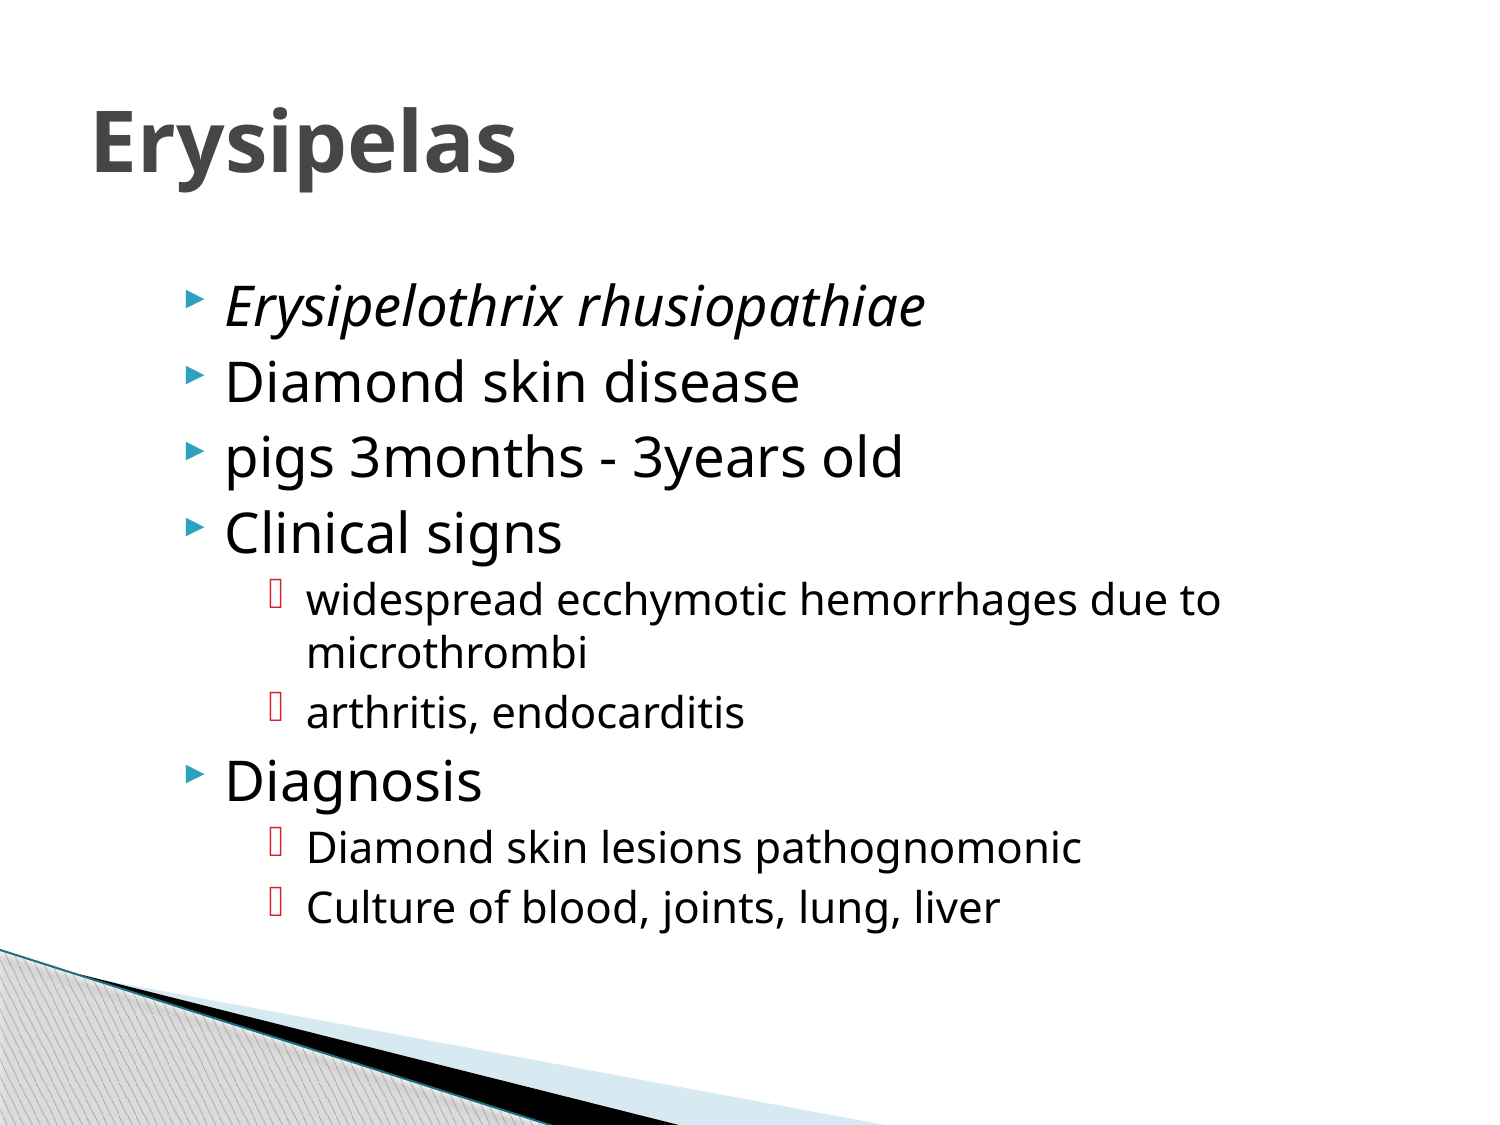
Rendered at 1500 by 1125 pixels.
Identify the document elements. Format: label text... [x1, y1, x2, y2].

title Erysipelas [75, 45, 1425, 233]
list Erysipelothrix rhusiopathiae Diamond skin disease pigs 3months - 3years old Clinical signs widespread ecchymotic hemorrhages due to microthrombi arthritis, endocarditis Diagnosis Diamond skin lesions pathognomonic Culture of blood, joints, lung, liver [150, 262, 1424, 949]
